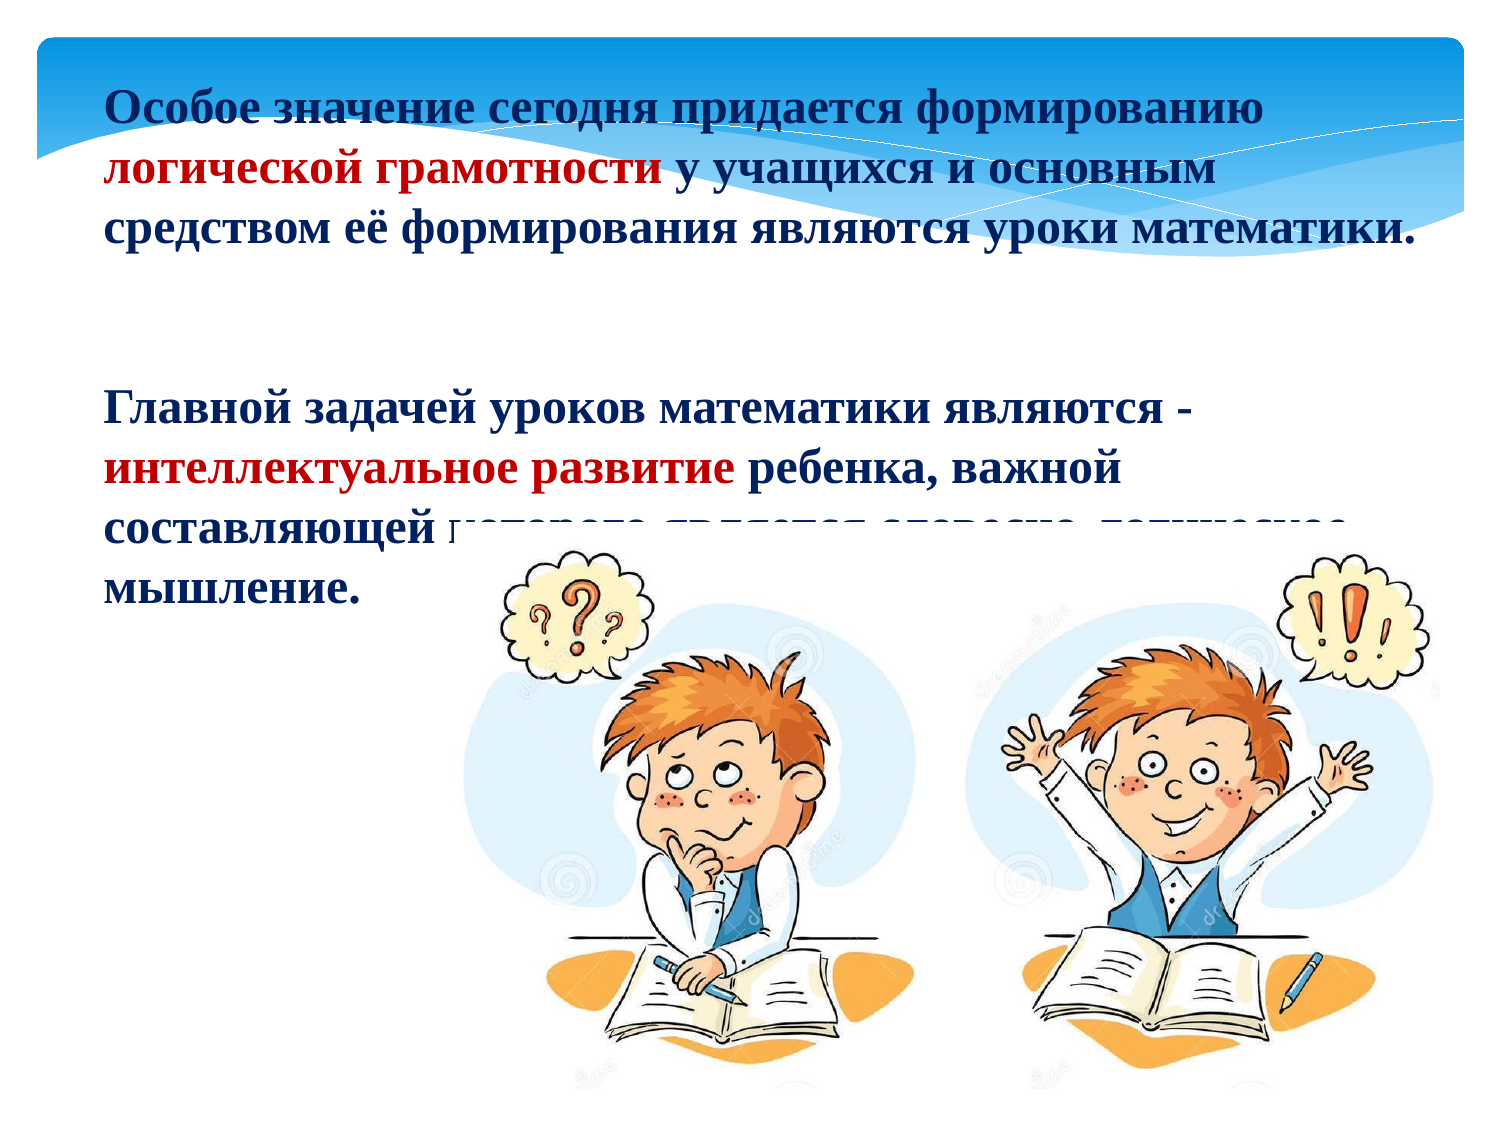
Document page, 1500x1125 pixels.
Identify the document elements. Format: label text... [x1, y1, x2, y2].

text_box Особое значение сегодня придается формированию логической грамотности у учащихся и основным средством её формирования являются уроки математики. Главной задачей уроков математики являются - интеллектуальное развитие ребенка, важной составляющей которого является словесно-логическое мышление. [88, 66, 1436, 622]
picture [454, 522, 1440, 1090]
